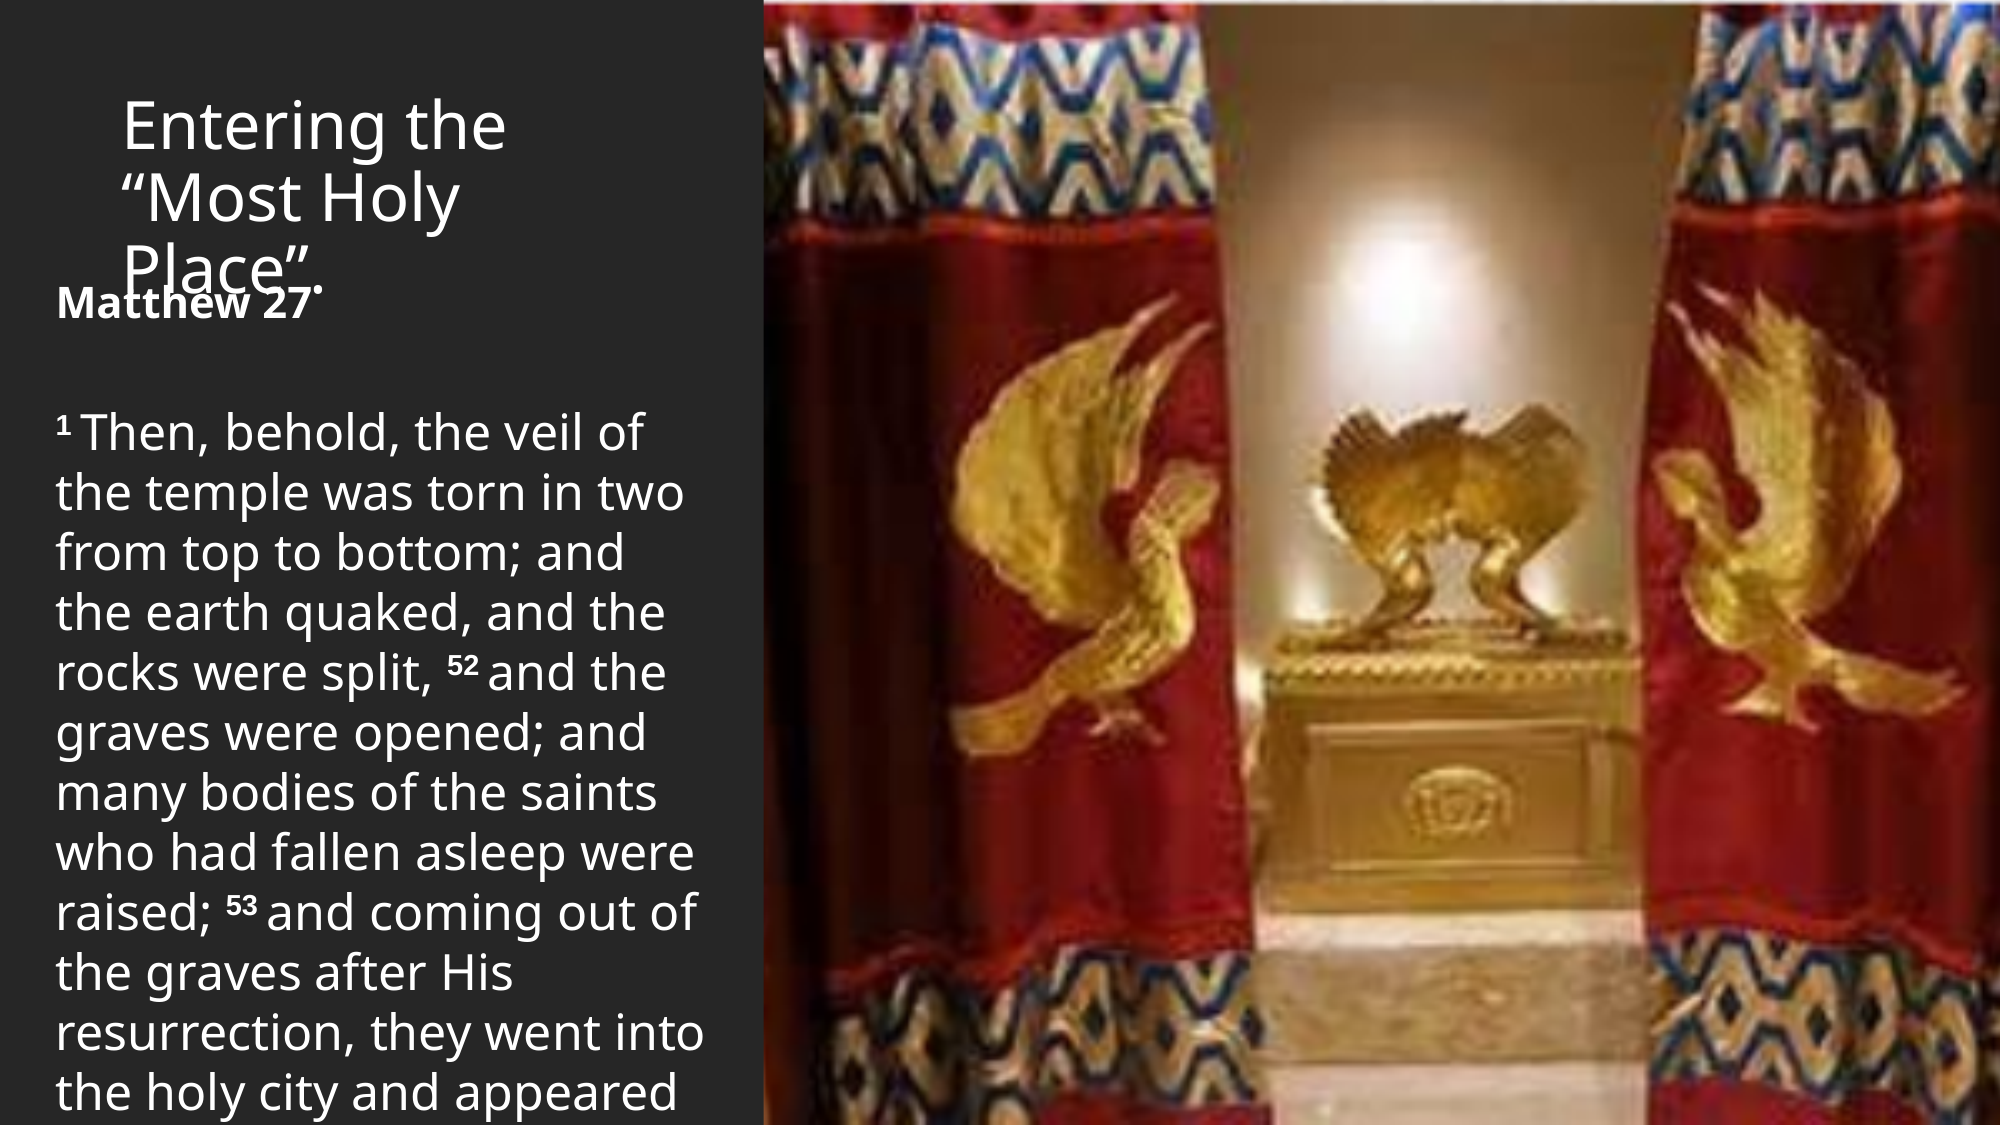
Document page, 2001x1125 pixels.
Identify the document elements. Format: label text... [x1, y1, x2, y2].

text_box Matthew 27 1 Then, behold, the veil of the temple was torn in two from top to bottom; and the earth quaked, and the rocks were split, 52 and the graves were opened; and many bodies of the saints who had fallen asleep were raised; 53 and coming out of the graves after His resurrection, they went into the holy city and appeared to many. [40, 258, 727, 1125]
subtitle Entering the “Most Holy Place”. [106, 84, 661, 258]
text_box [0, 0, 763, 1125]
picture [763, 0, 2000, 1125]
